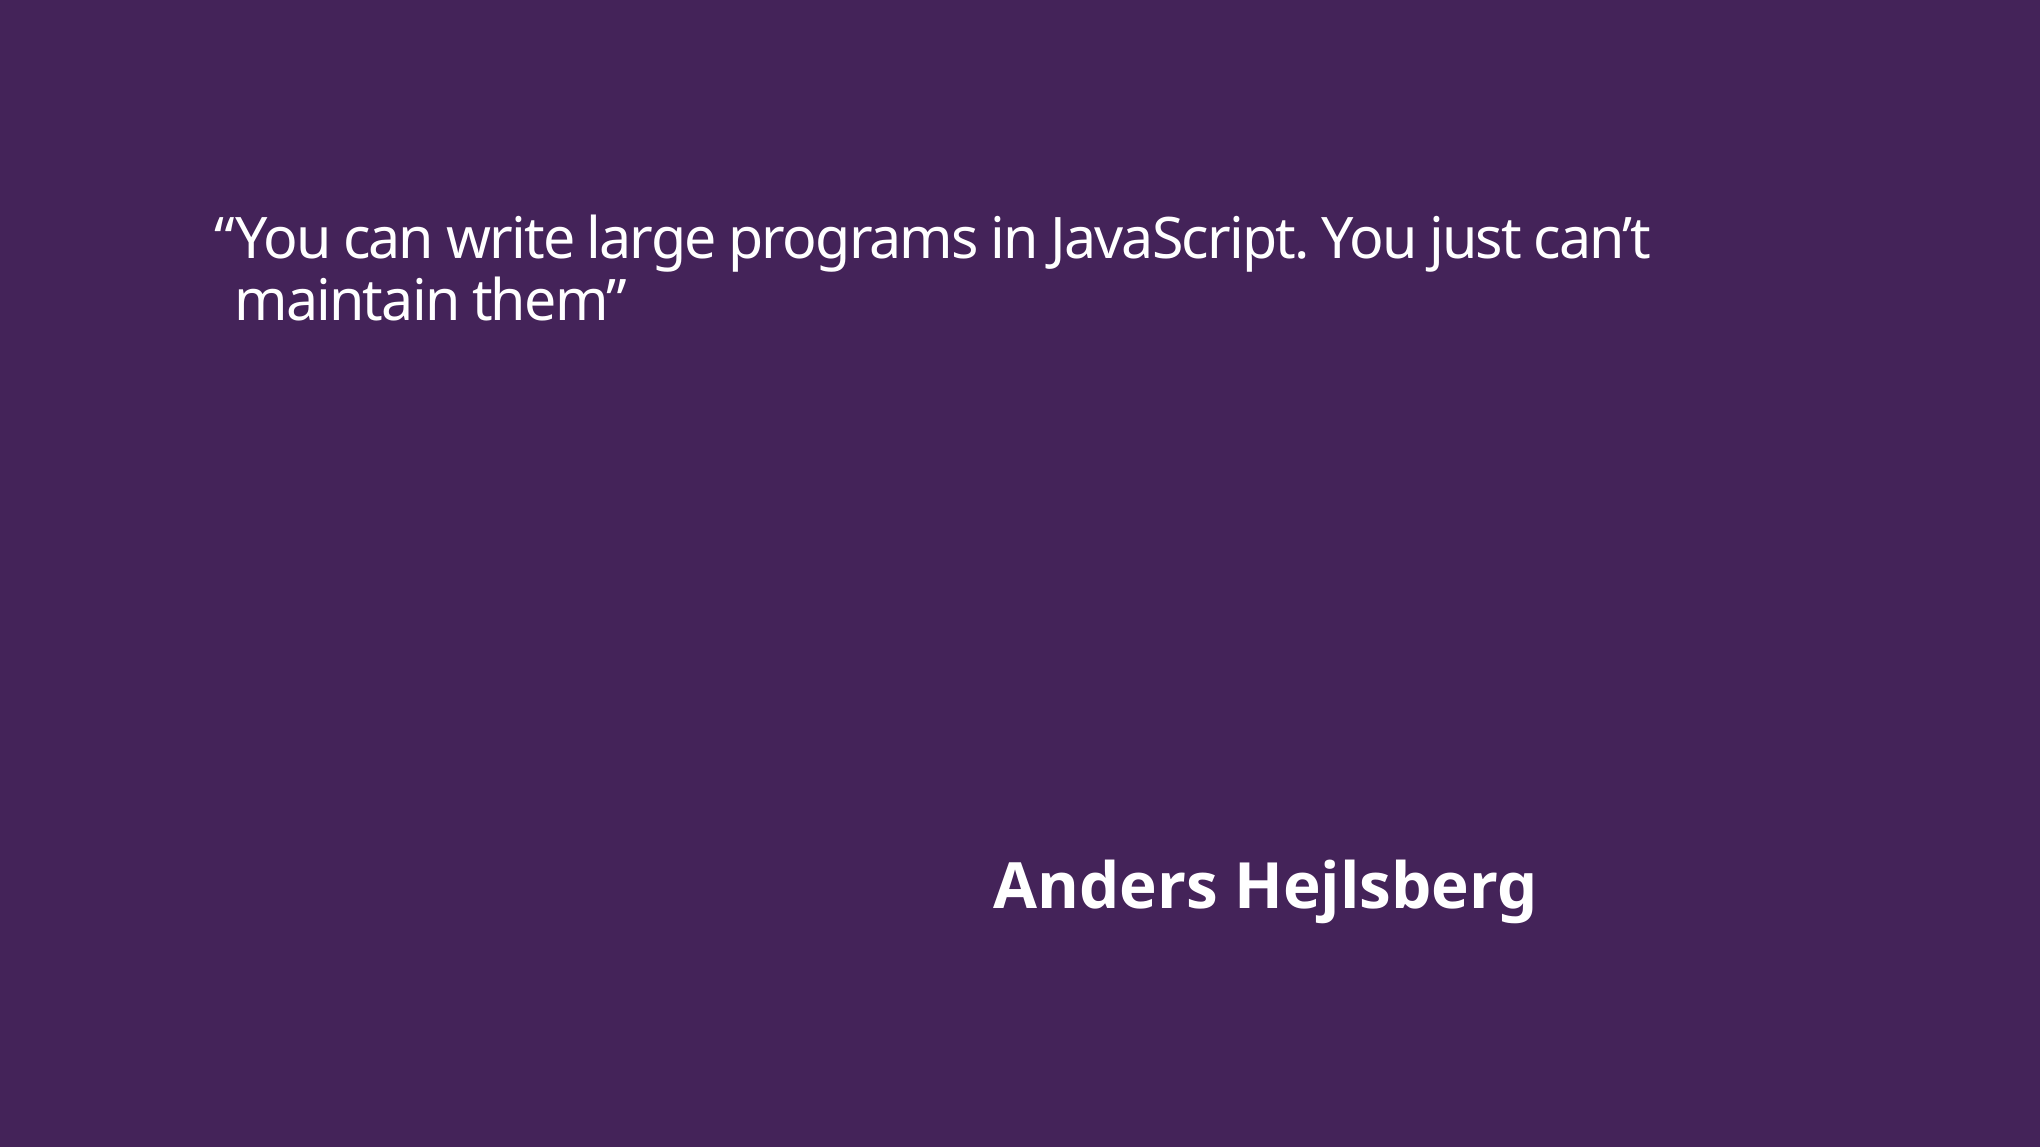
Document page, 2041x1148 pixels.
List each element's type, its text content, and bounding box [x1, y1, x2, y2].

title “You can write large programs in JavaScript. You just can’t maintain them” [195, 197, 1846, 348]
list Anders Hejlsberg [963, 840, 1639, 1013]
